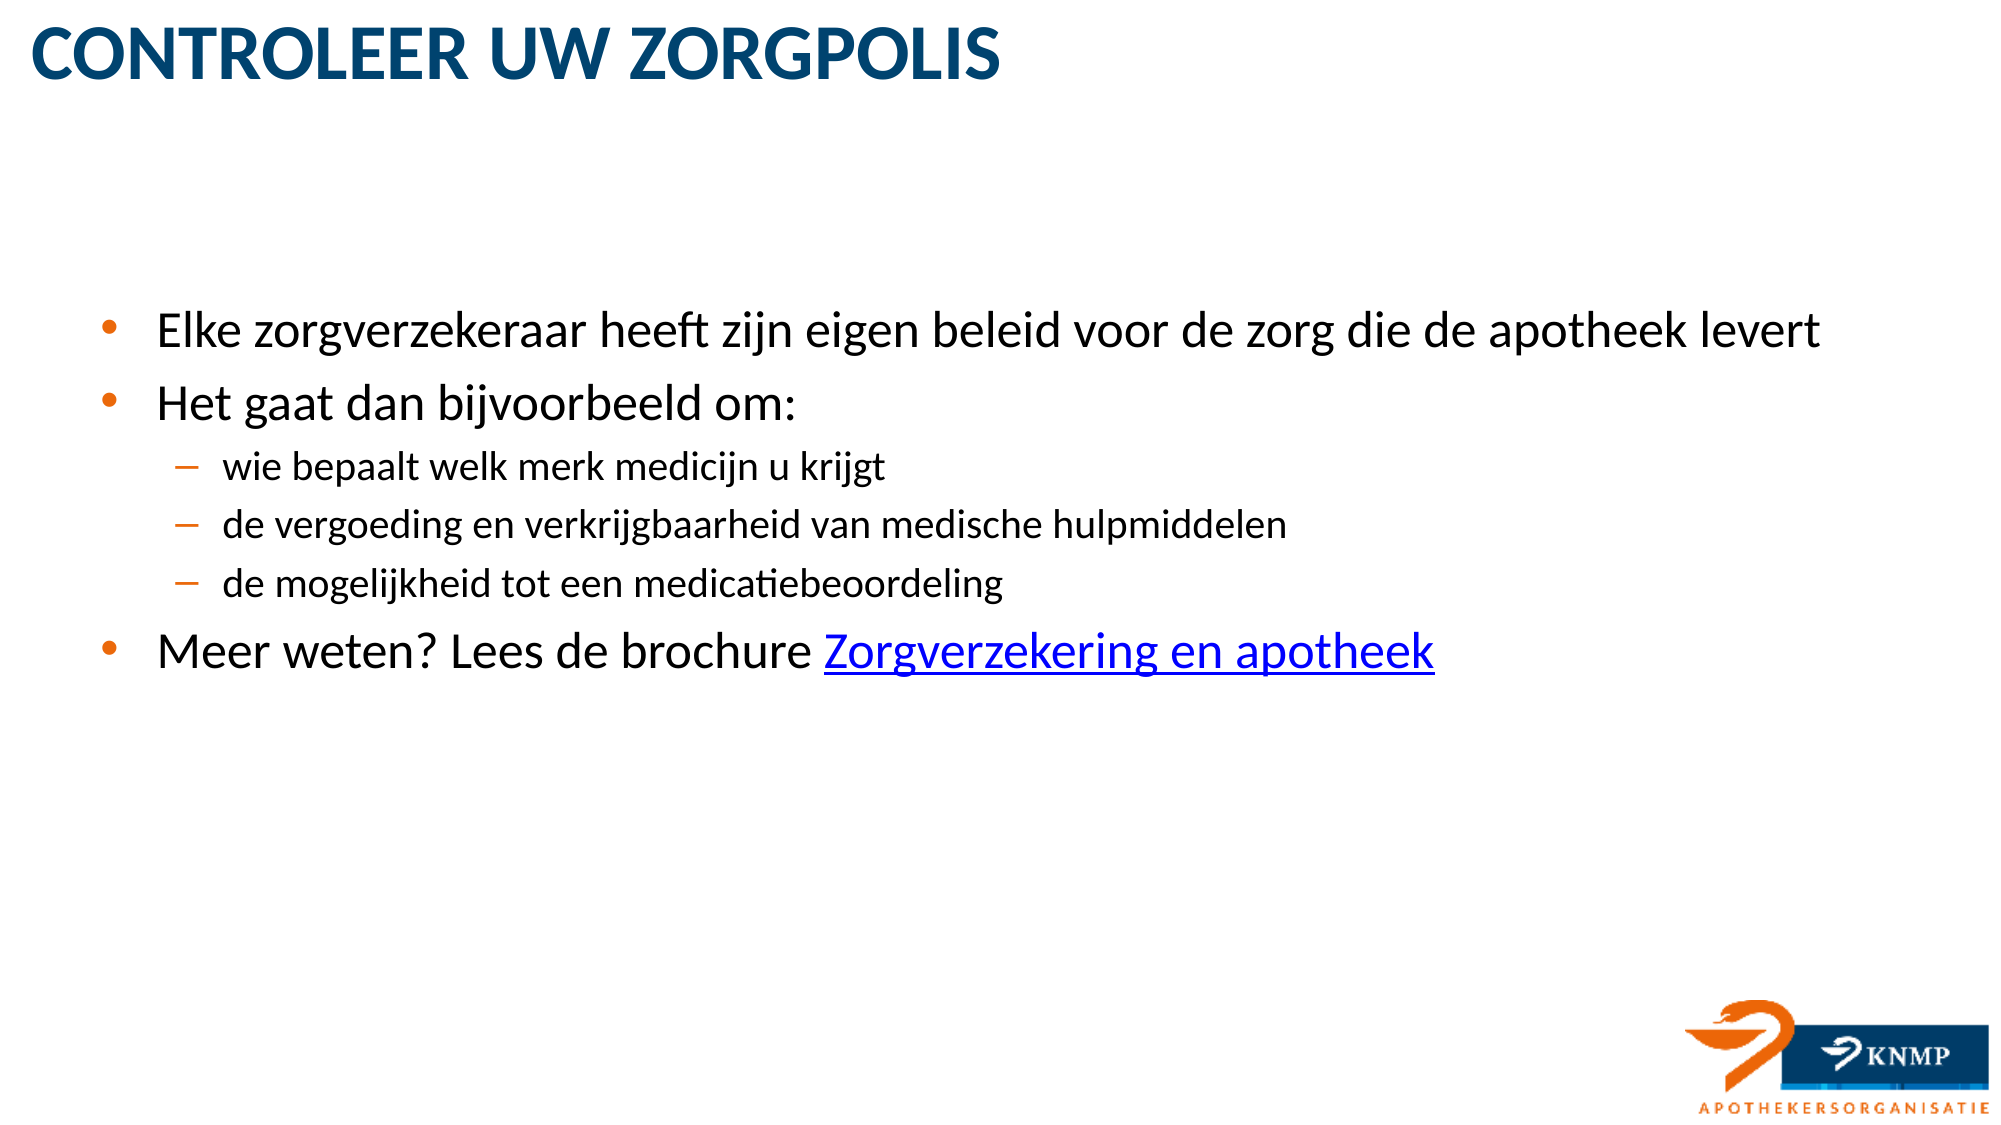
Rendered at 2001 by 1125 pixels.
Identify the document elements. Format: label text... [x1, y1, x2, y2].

list Elke zorgverzekeraar heeft zijn eigen beleid voor de zorg die de apotheek levert Het gaat dan bijvoorbeeld om: wie bepaalt welk merk medicijn u krijgt de vergoeding en verkrijgbaarheid van medische hulpmiddelen de mogelijkheid tot een medicatiebeoordeling Meer weten? Lees de brochure Zorgverzekering en apotheek [100, 295, 1932, 1004]
title Controleer uw zorgpolis [31, 0, 1932, 167]
picture [1685, 1000, 2000, 1125]
